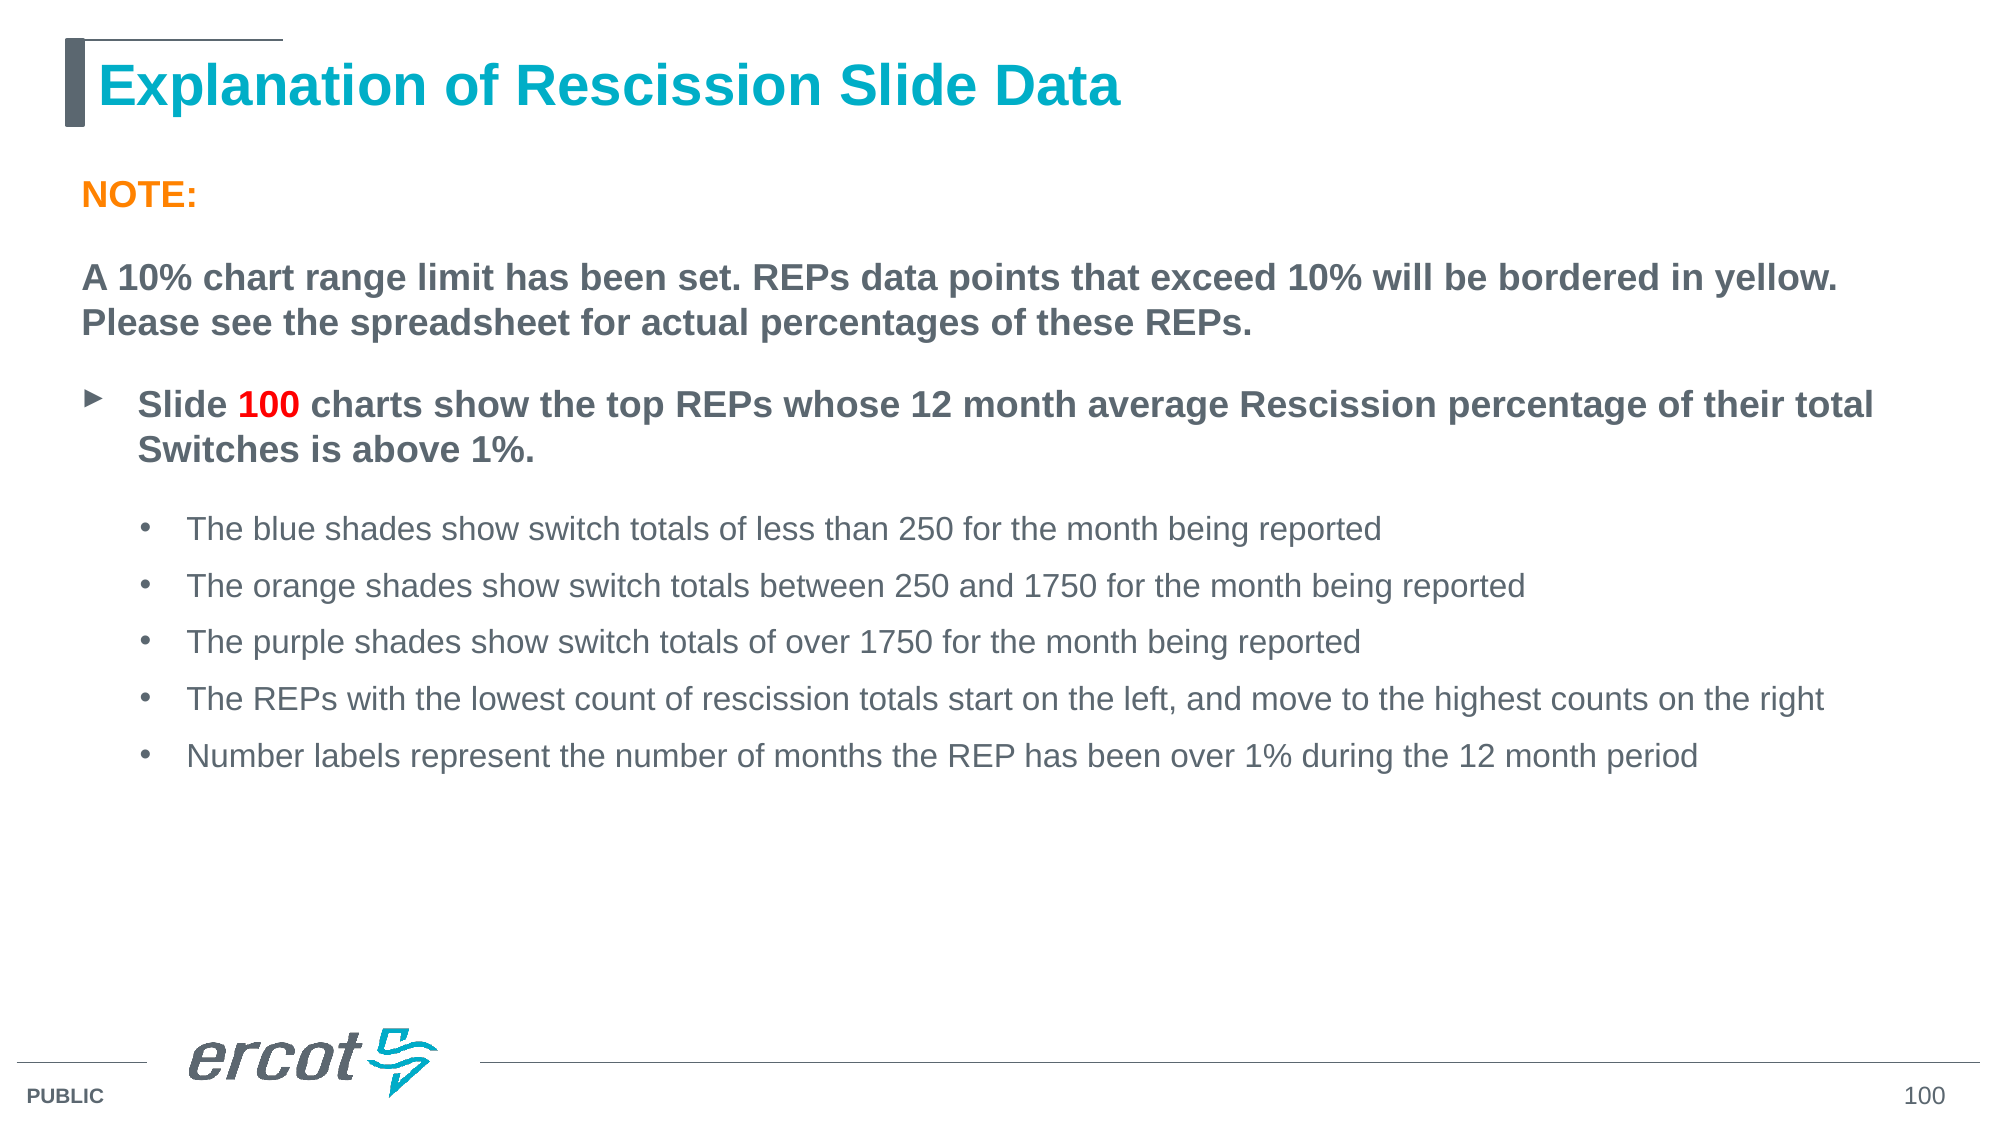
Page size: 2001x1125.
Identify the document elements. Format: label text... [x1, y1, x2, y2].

picture [183, 1024, 442, 1100]
list NOTE: A 10% chart range limit has been set. REPs data points that exceed 10% will be bordered in yellow. Please see the spreadsheet for actual percentages of these REPs. Slide 100 charts show the top REPs whose 12 month average Rescission percentage of their total Switches is above 1%. The blue shades show switch totals of less than 250 for the month being reported The orange shades show switch totals between 250 and 1750 for the month being reported The purple shades show switch totals of over 1750 for the month being reported The REPs with the lowest count of rescission totals start on the left, and move to the highest counts on the right Number labels represent the number of months the REP has been over 1% during the 12 month period [66, 162, 1934, 992]
slide_number 100 [1866, 1076, 1984, 1113]
title Explanation of Rescission Slide Data [83, 39, 1934, 125]
